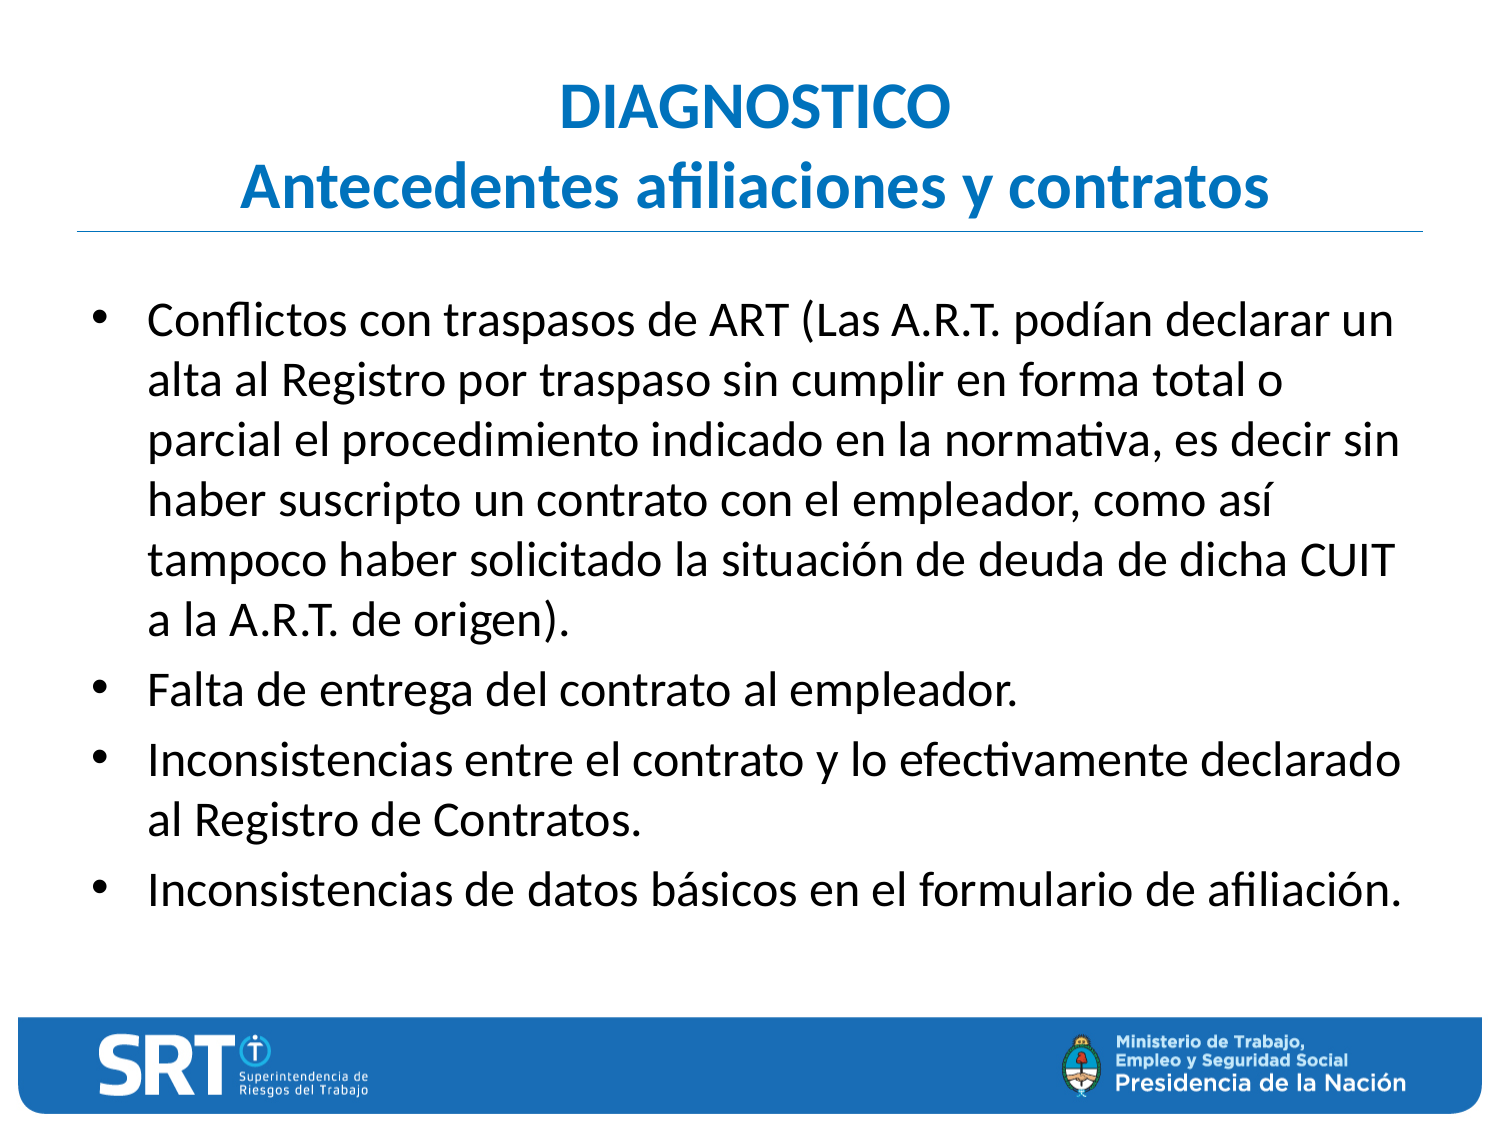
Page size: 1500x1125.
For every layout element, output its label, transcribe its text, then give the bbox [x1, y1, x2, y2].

list Conflictos con traspasos de ART (Las A.R.T. podían declarar un alta al Registro por traspaso sin cumplir en forma total o parcial el procedimiento indicado en la normativa, es decir sin haber suscripto un contrato con el empleador, como así tampoco haber solicitado la situación de deuda de dicha CUIT a la A.R.T. de origen). Falta de entrega del contrato al empleador. Inconsistencias entre el contrato y lo efectivamente declarado al Registro de Contratos. Inconsistencias de datos básicos en el formulario de afiliación. [76, 278, 1436, 1000]
picture [0, 1006, 1500, 1125]
title DIAGNOSTICO Antecedentes afiliaciones y contratos [76, 54, 1436, 233]
